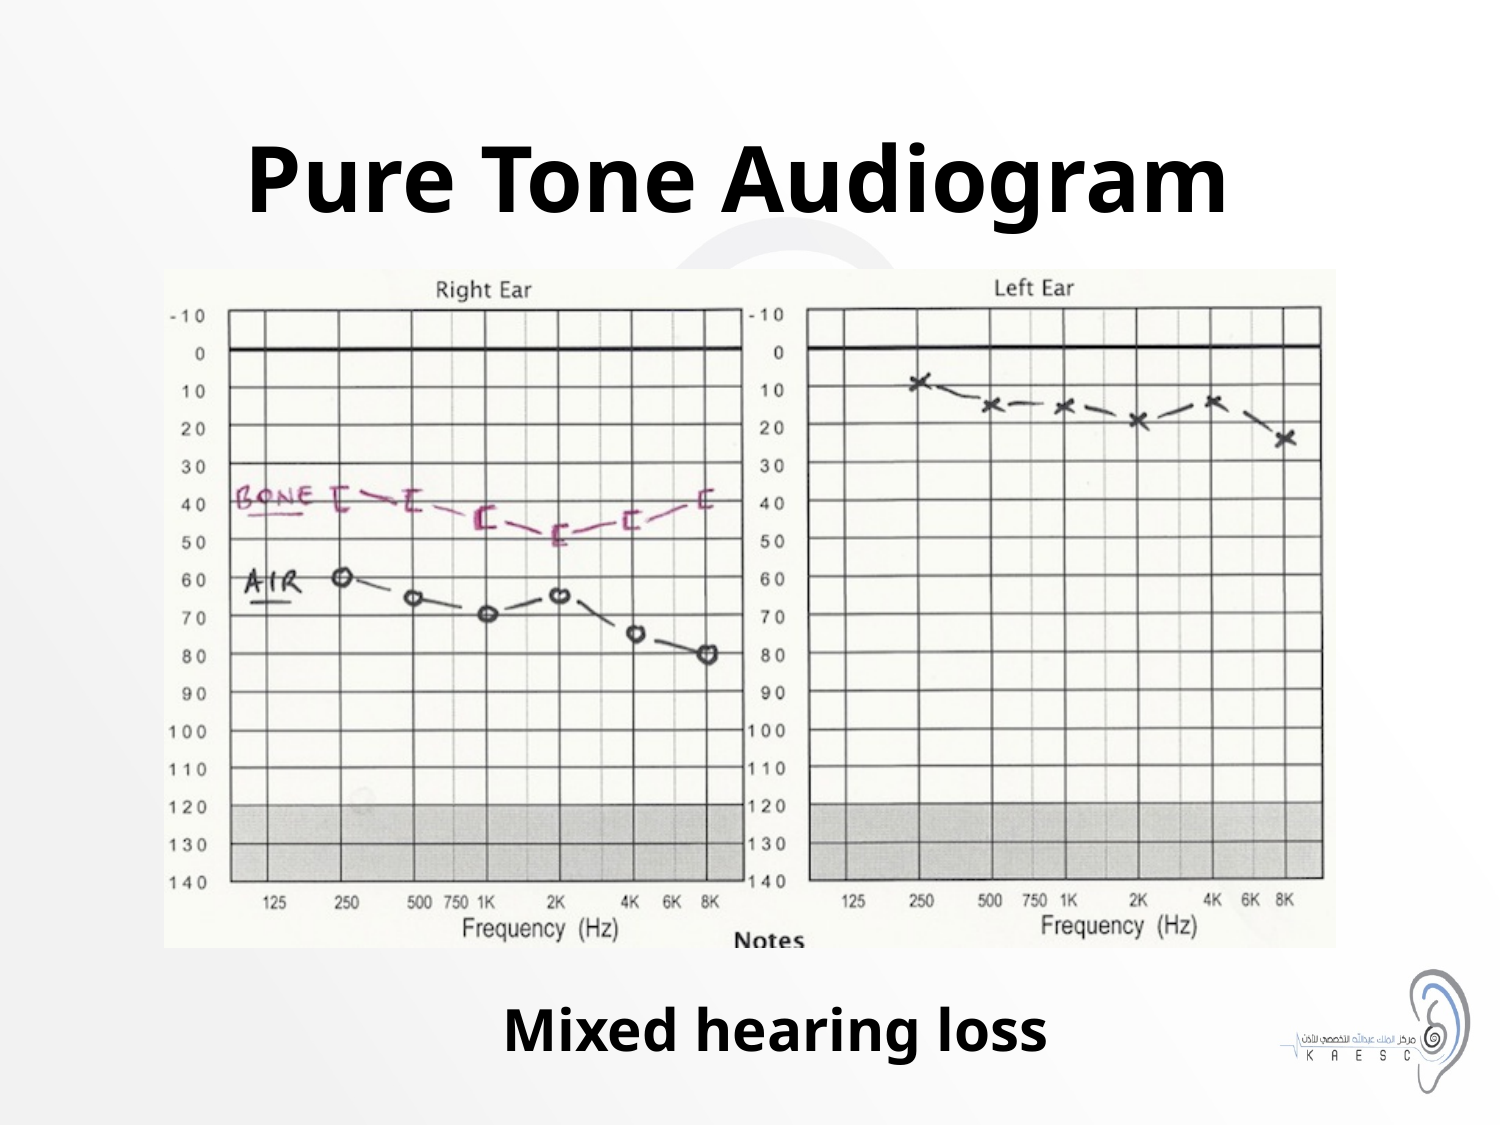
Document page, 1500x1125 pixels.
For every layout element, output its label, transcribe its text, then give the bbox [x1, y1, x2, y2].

text_box Pure Tone Audiogram [109, 51, 1391, 301]
list Mixed hearing loss [496, 955, 1091, 1103]
picture [0, 0, 1500, 1125]
